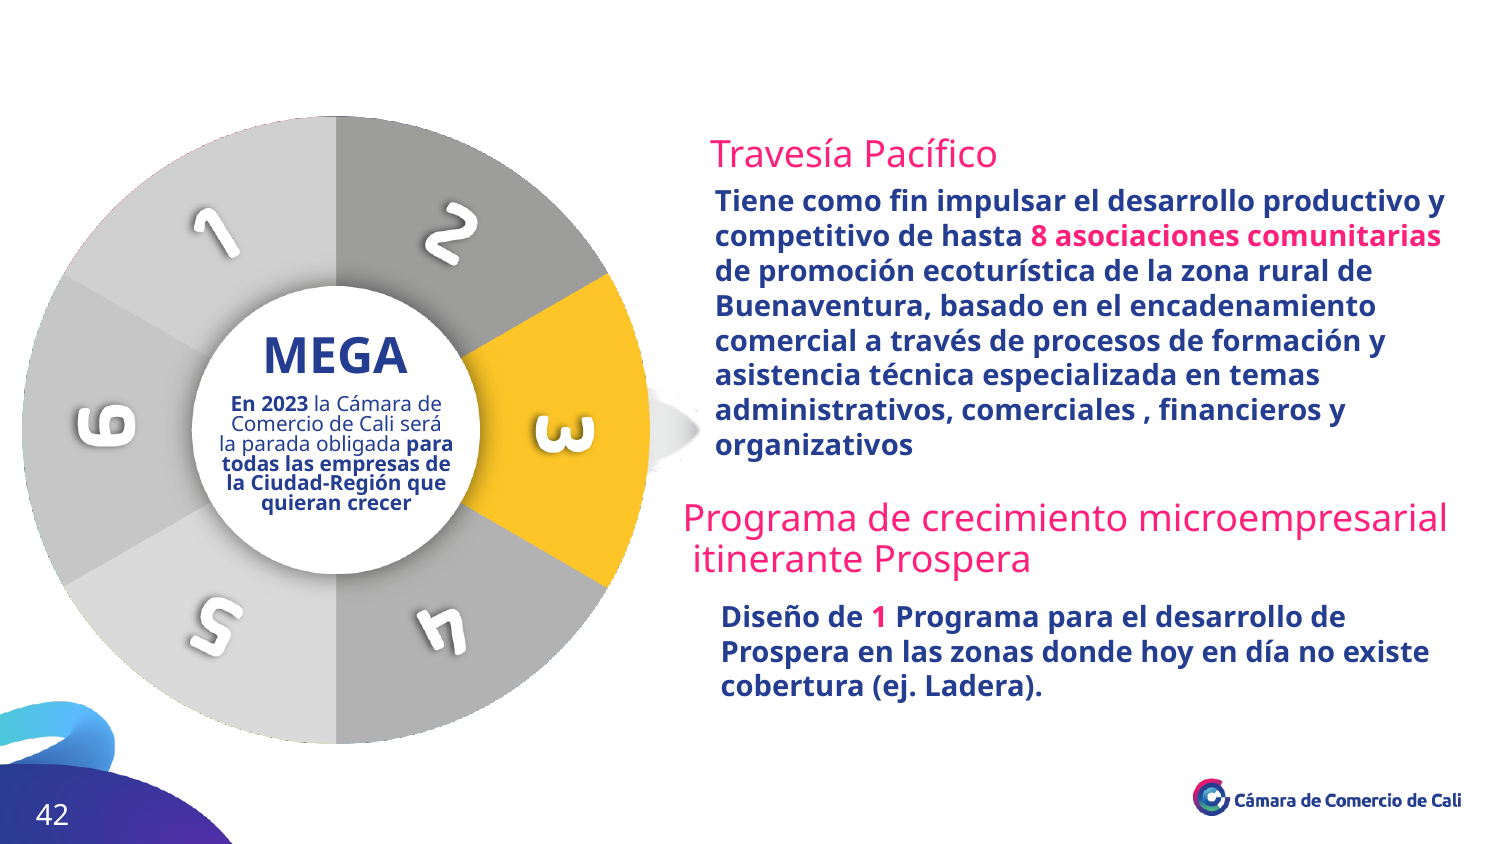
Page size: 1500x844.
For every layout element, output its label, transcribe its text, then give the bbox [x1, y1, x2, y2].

picture [0, 57, 1500, 844]
text_box Diseño de 1 Programa para el desarrollo de Prospera en las zonas donde hoy en día no existe cobertura (ej. Ladera). [733, 590, 1466, 711]
text_box Programa de crecimiento microempresarial itinerante Prospera [733, 491, 1464, 588]
text_box Travesía Pacífico [733, 127, 1013, 184]
text_box Tiene como fin impulsar el desarrollo productivo y competitivo de hasta 8 asociaciones comunitarias de promoción ecoturística de la zona rural de Buenaventura, basado en el encadenamiento comercial a través de procesos de formación y asistencia técnica especializada en temas administrativos, comerciales , financieros y organizativos [733, 129, 1484, 469]
